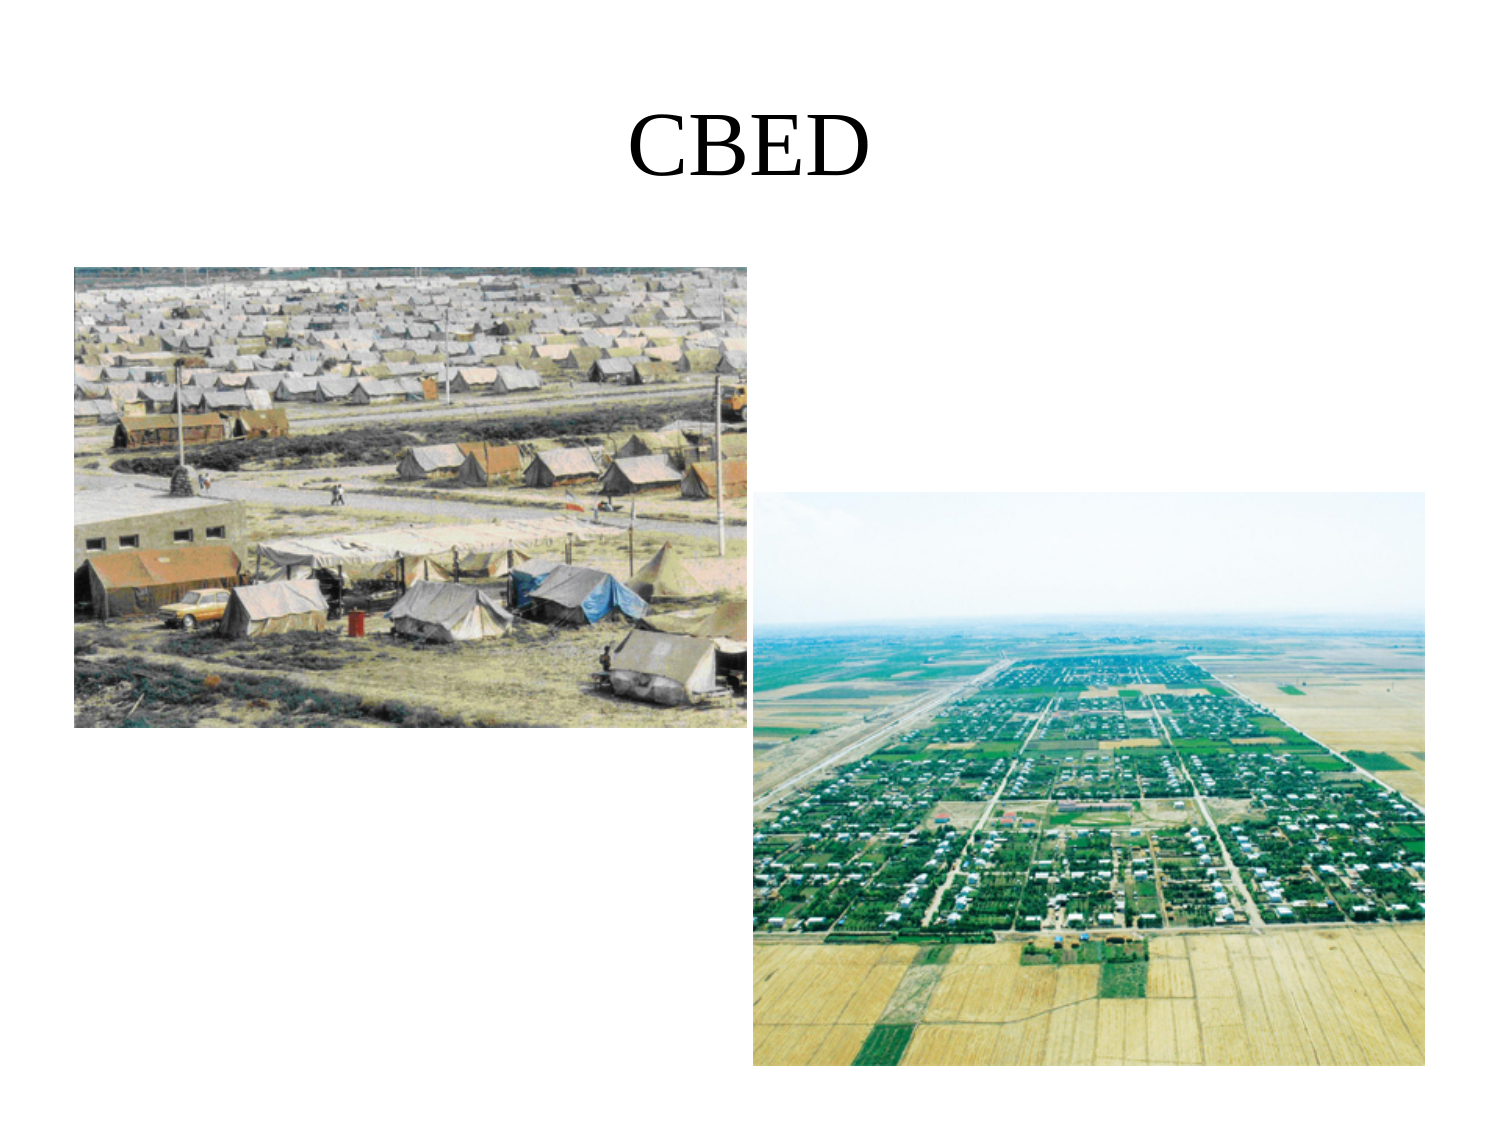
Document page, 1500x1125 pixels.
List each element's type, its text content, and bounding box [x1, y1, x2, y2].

title CBED [74, 44, 1426, 233]
picture [752, 492, 1426, 1067]
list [74, 266, 747, 729]
